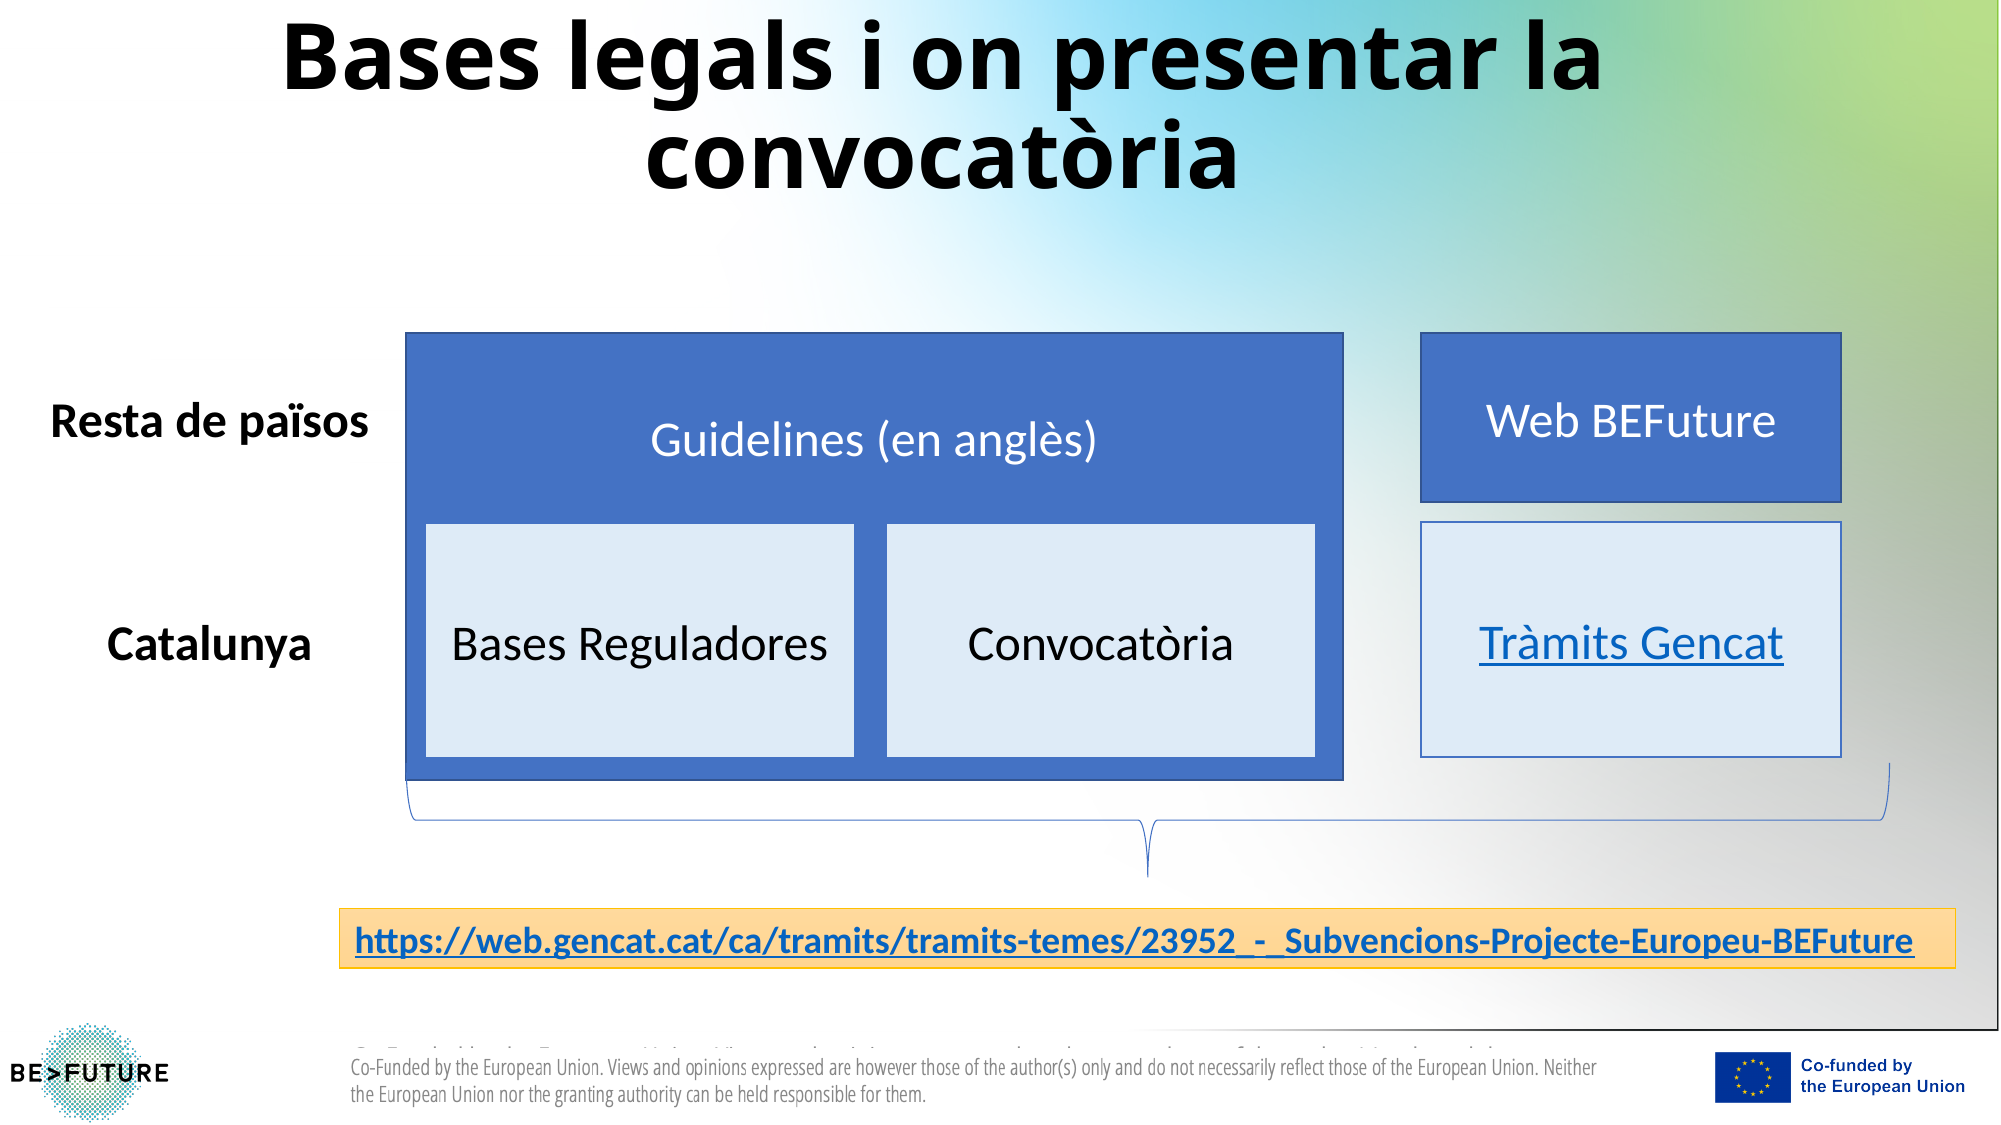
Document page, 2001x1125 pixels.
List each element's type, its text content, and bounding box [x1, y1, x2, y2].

text_box Catalunya [26, 522, 394, 759]
picture [1711, 1048, 1975, 1107]
text_box Convocatòria [885, 522, 1317, 759]
text_box Web BEFuture [1420, 332, 1842, 503]
text_box Bases Reguladores [424, 522, 856, 759]
text_box Guidelines (en anglès) [405, 332, 1344, 762]
text_box Resta de països [26, 332, 394, 503]
title Bases legals i on presentar la convocatòria [26, 27, 1861, 192]
picture [337, 1048, 1613, 1121]
text_box Tràmits Gencat [1420, 521, 1842, 758]
text_box https://web.gencat.cat/ca/tramits/tramits-temes/23952_-_Subvencions-Projecte-Europeu-BEFuture [339, 908, 1956, 969]
picture [0, 0, 2000, 1125]
text_box [405, 762, 1891, 878]
